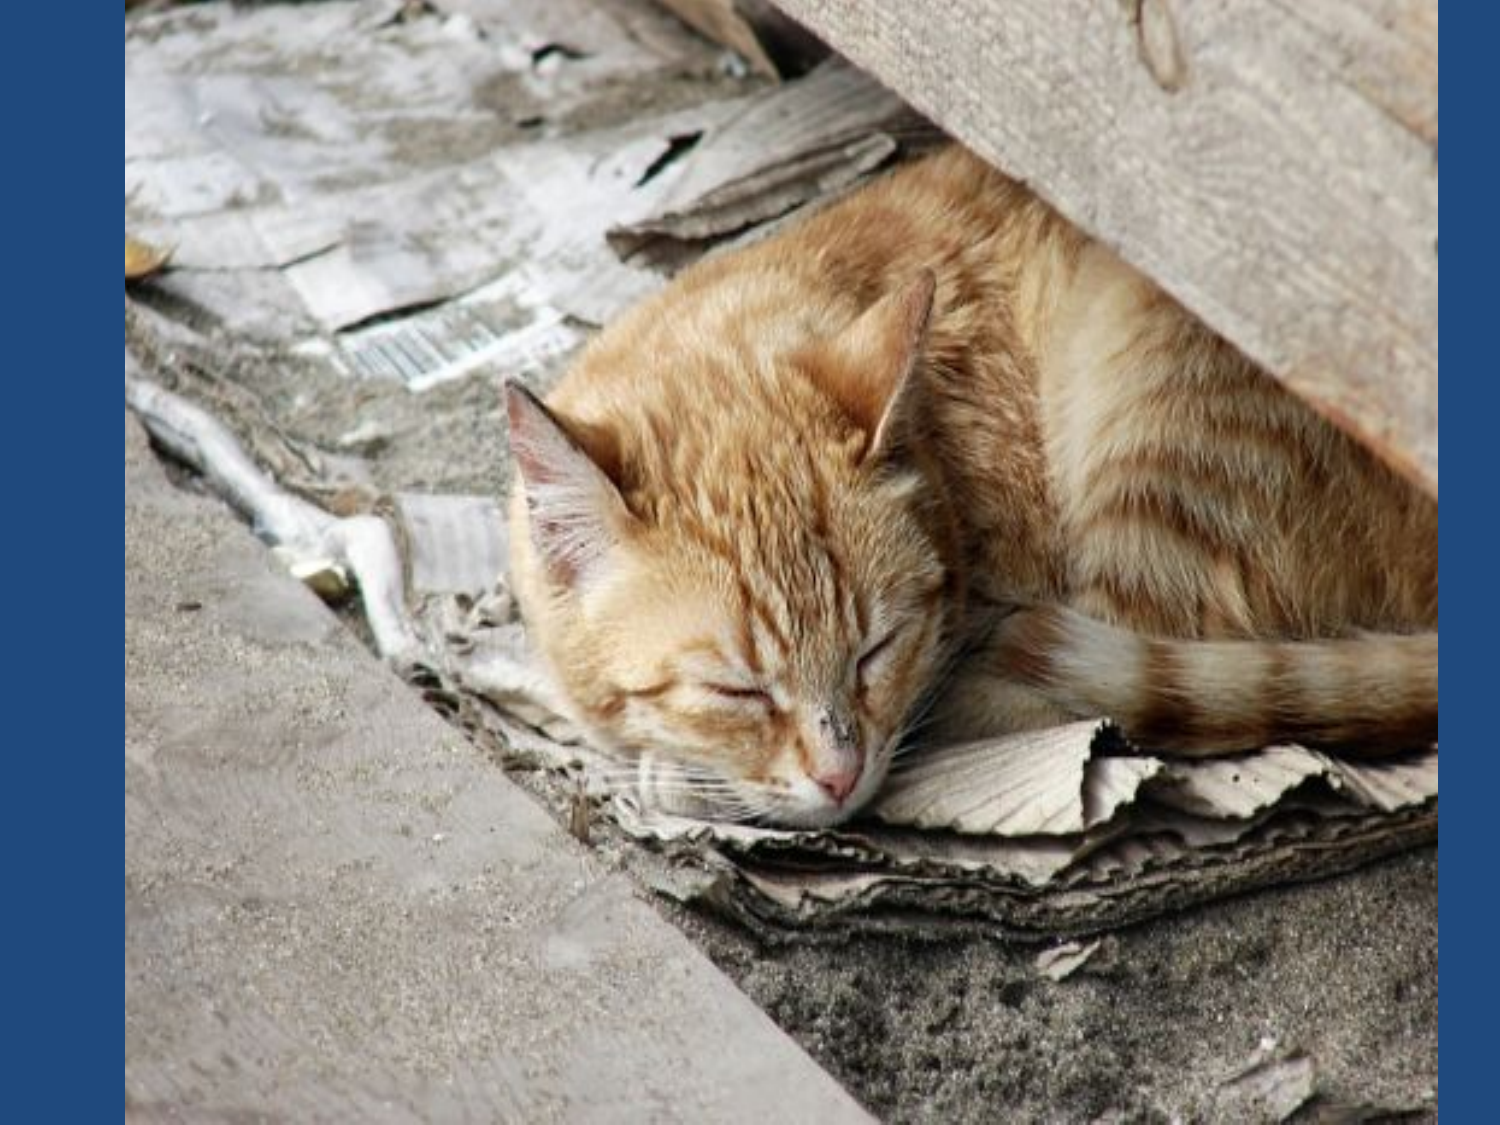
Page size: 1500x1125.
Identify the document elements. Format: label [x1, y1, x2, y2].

picture [124, 0, 1438, 1125]
